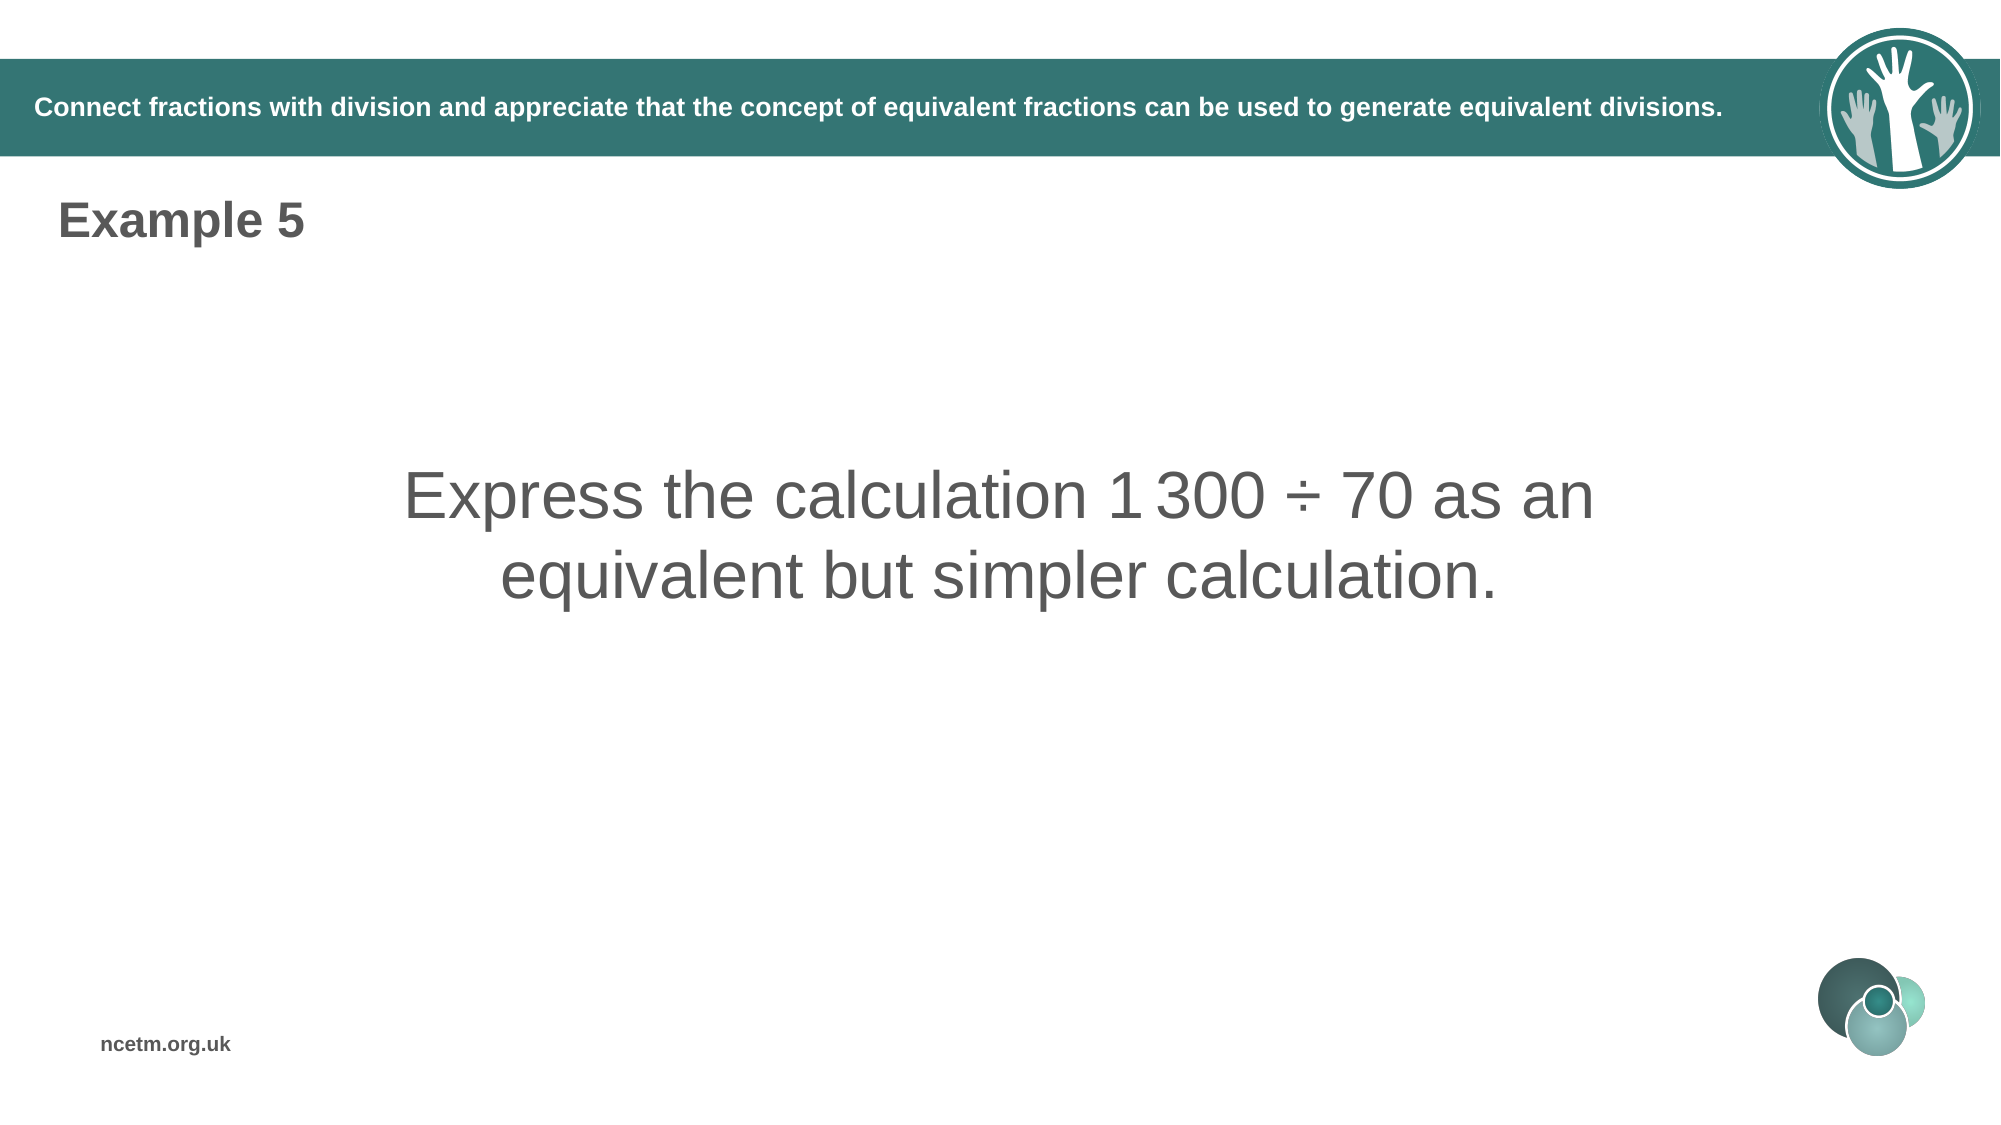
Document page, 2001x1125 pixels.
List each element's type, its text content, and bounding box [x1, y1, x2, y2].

title Connect fractions with division and appreciate that the concept of equivalent fractions can be used to generate equivalent divisions. [19, 72, 1757, 143]
text_box Express the calculation 1 300 ÷ 70 as an equivalent but simpler calculation. [371, 444, 1629, 619]
picture [1818, 958, 1925, 1056]
text_box Example 5 [43, 179, 1043, 255]
picture [1818, 26, 1982, 190]
